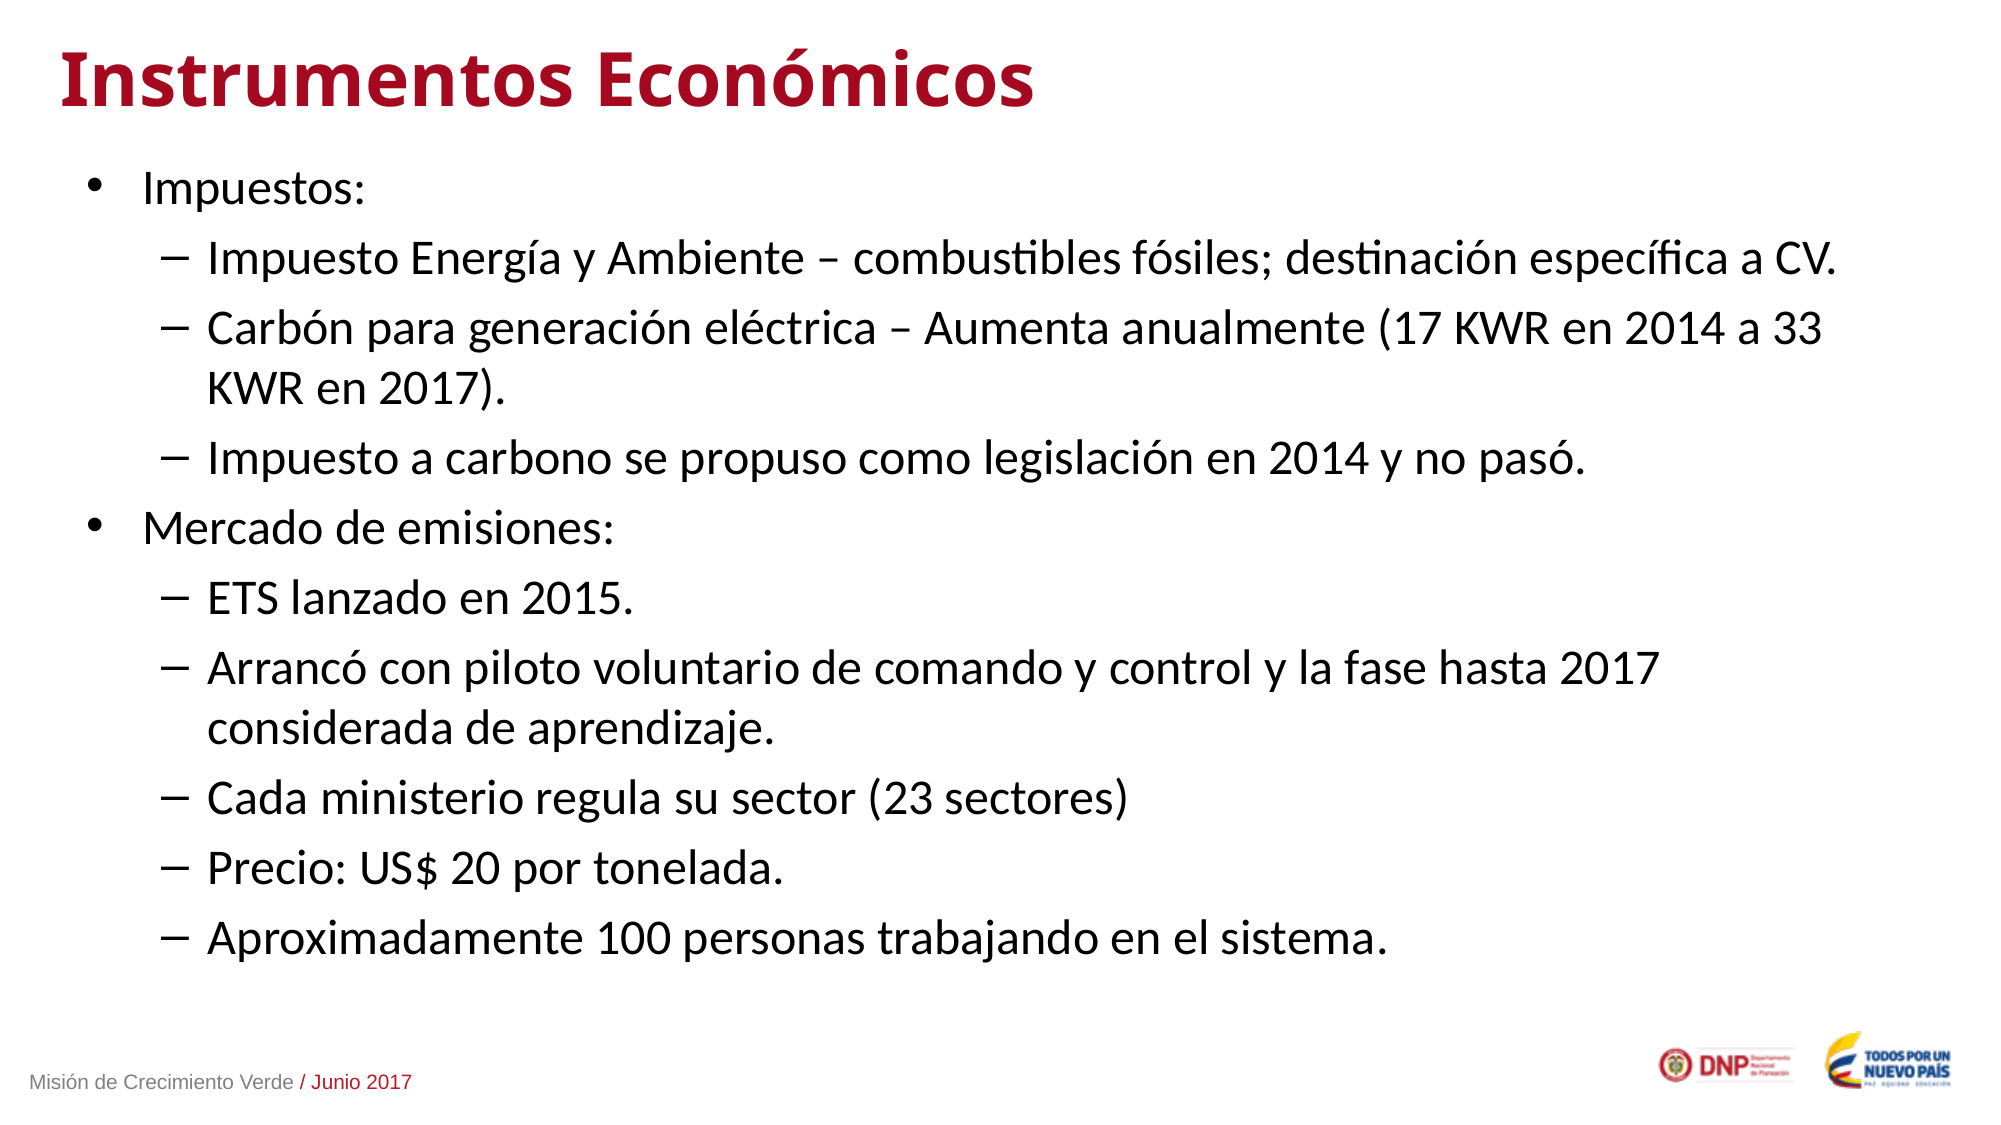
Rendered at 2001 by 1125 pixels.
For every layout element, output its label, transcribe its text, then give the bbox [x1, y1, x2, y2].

picture [1637, 1013, 1976, 1111]
text_box Impuestos: Impuesto Energía y Ambiente – combustibles fósiles; destinación específica a CV. Carbón para generación eléctrica – Aumenta anualmente (17 KWR en 2014 a 33 KWR en 2017). Impuesto a carbono se propuso como legislación en 2014 y no pasó. Mercado de emisiones: ETS lanzado en 2015. Arrancó con piloto voluntario de comando y control y la fase hasta 2017 considerada de aprendizaje. Cada ministerio regula su sector (23 sectores) Precio: US$ 20 por tonelada. Aproximadamente 100 personas trabajando en el sistema. [71, 147, 1881, 890]
text_box Instrumentos Económicos [45, 24, 1951, 117]
text_box Misión de Crecimiento Verde / Junio 2017 [14, 1058, 696, 1104]
